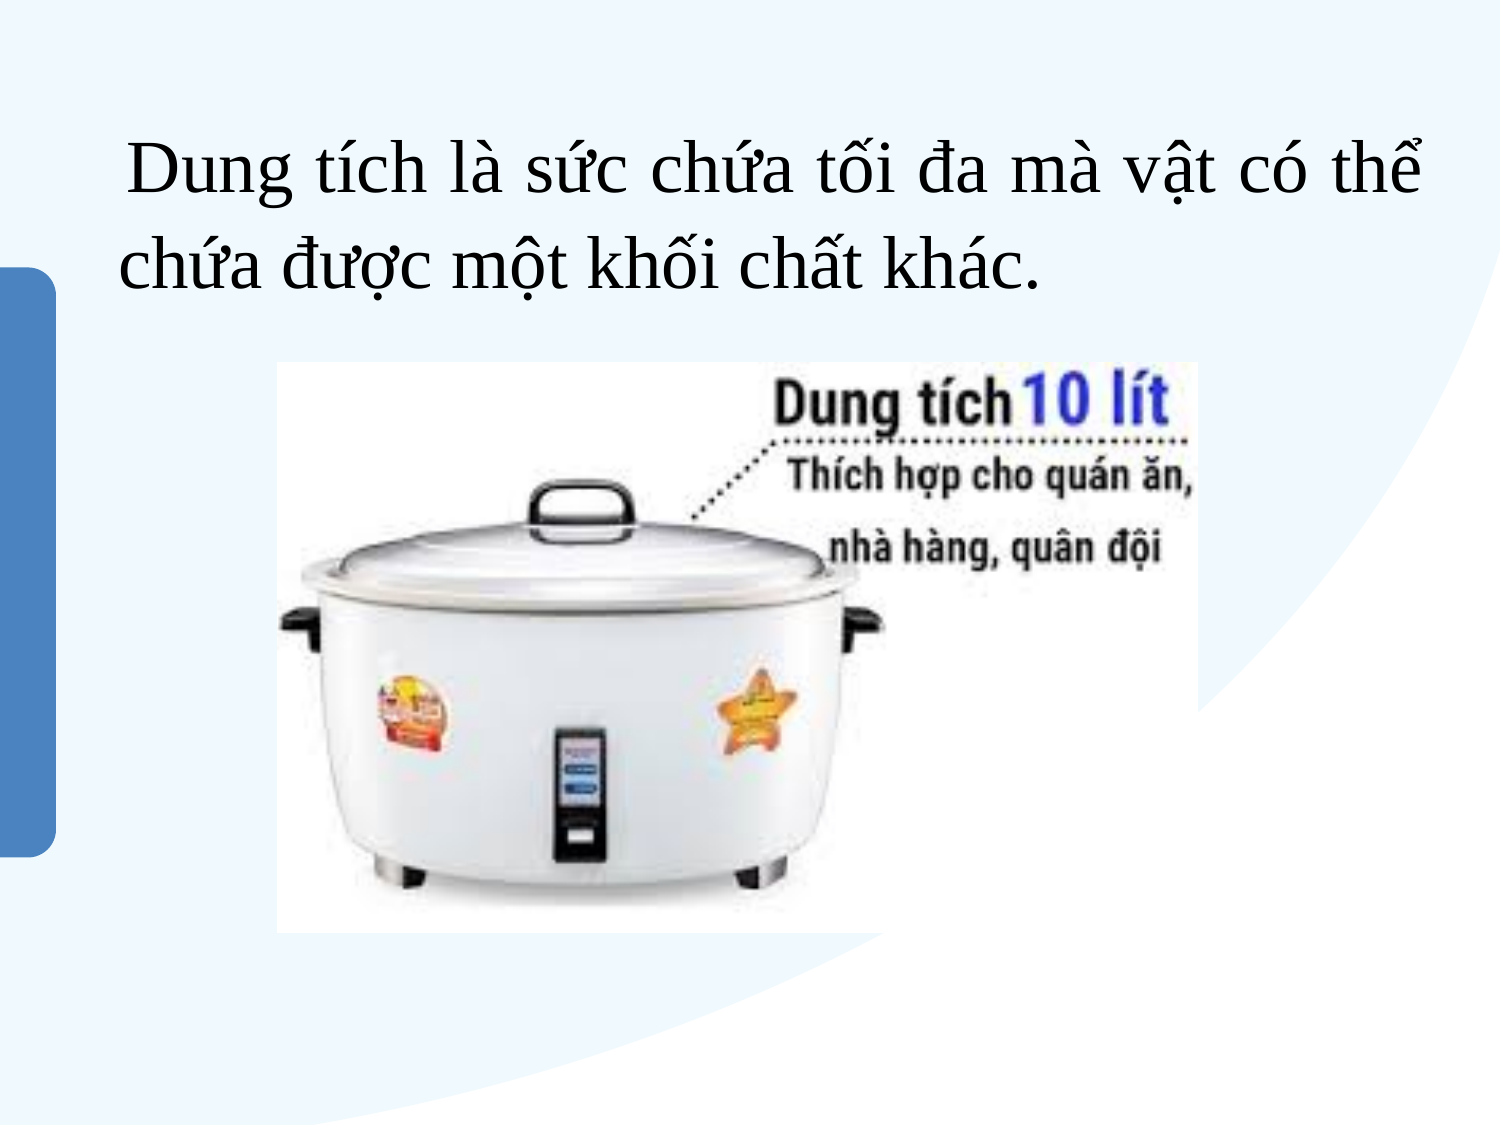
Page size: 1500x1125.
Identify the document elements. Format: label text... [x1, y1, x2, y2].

text_box [0, 0, 1500, 1125]
picture [277, 362, 1198, 933]
text_box Dung tích là sức chứa tối đa mà vật có thể chứa được một khối chất khác. [103, 104, 1438, 312]
